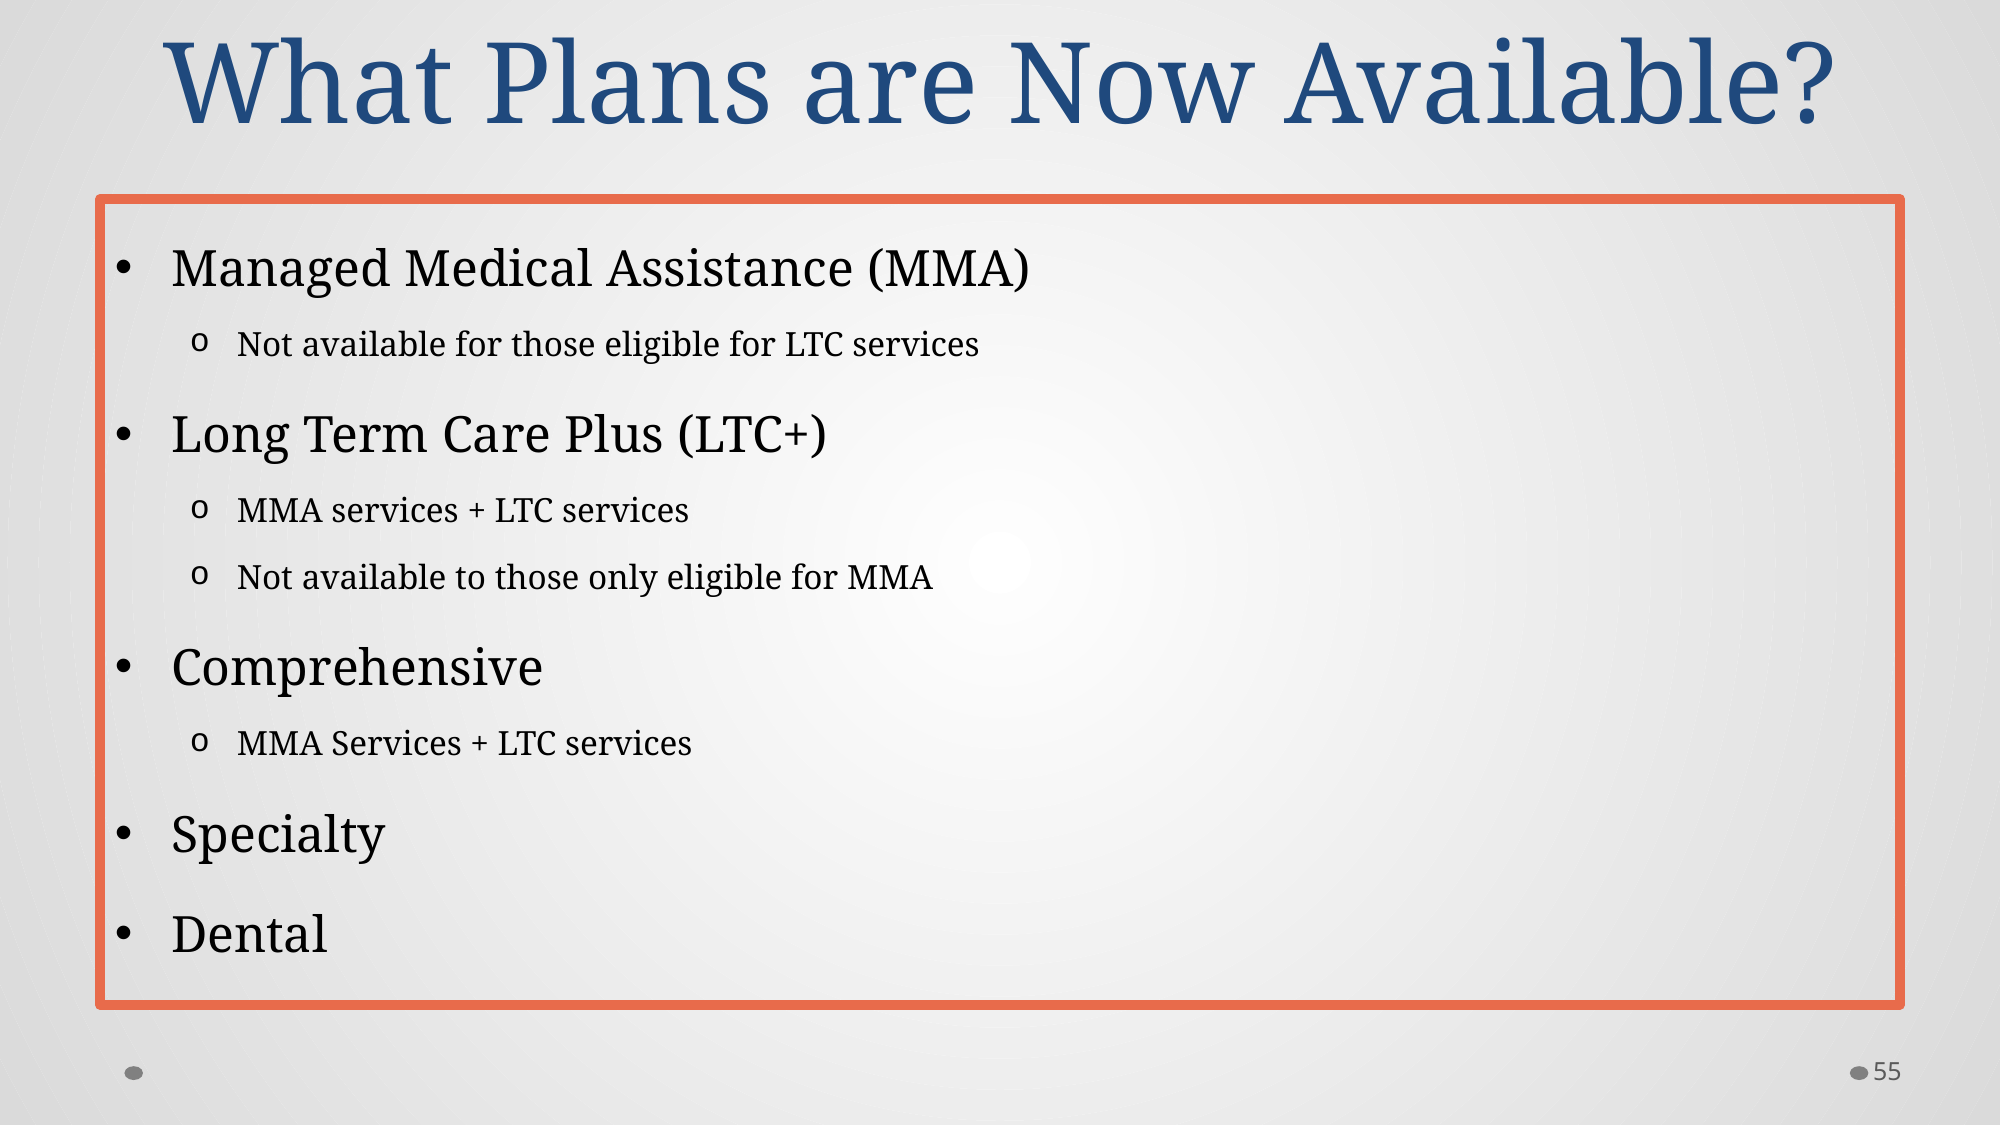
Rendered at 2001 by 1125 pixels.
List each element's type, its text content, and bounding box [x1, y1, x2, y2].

slide_number 55 [1868, 1042, 1992, 1103]
list Managed Medical Assistance (MMA) Not available for those eligible for LTC services Long Term Care Plus (LTC+) MMA services + LTC services Not available to those only eligible for MMA Comprehensive MMA Services + LTC services Specialty Dental [99, 198, 1900, 1005]
title What Plans are Now Available? [99, 0, 1900, 154]
